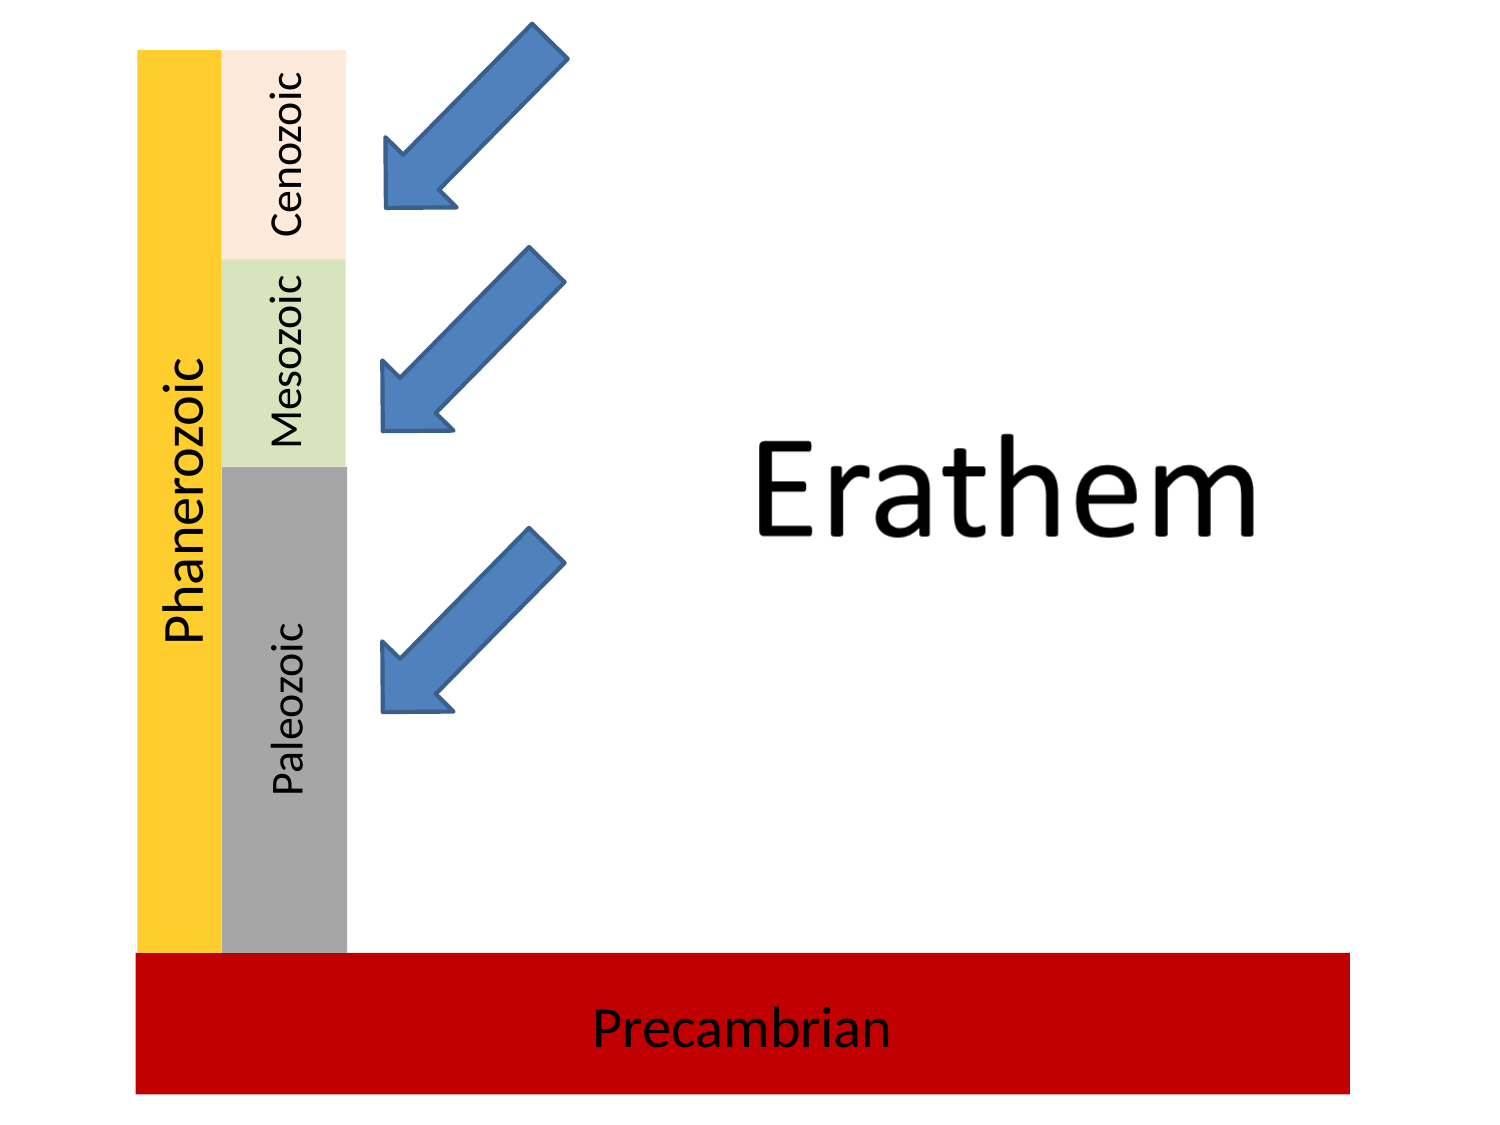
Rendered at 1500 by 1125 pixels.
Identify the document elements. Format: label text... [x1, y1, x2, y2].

text_box Precambrian [133, 951, 1352, 1097]
text_box Mesozoic [224, 262, 348, 469]
text_box [380, 525, 567, 715]
text_box [383, 21, 570, 211]
text_box Paleozoic [224, 465, 349, 955]
text_box Cenozoic [224, 48, 348, 262]
picture [656, 349, 1355, 666]
text_box Phanerozoic [135, 48, 224, 955]
text_box [380, 244, 567, 434]
